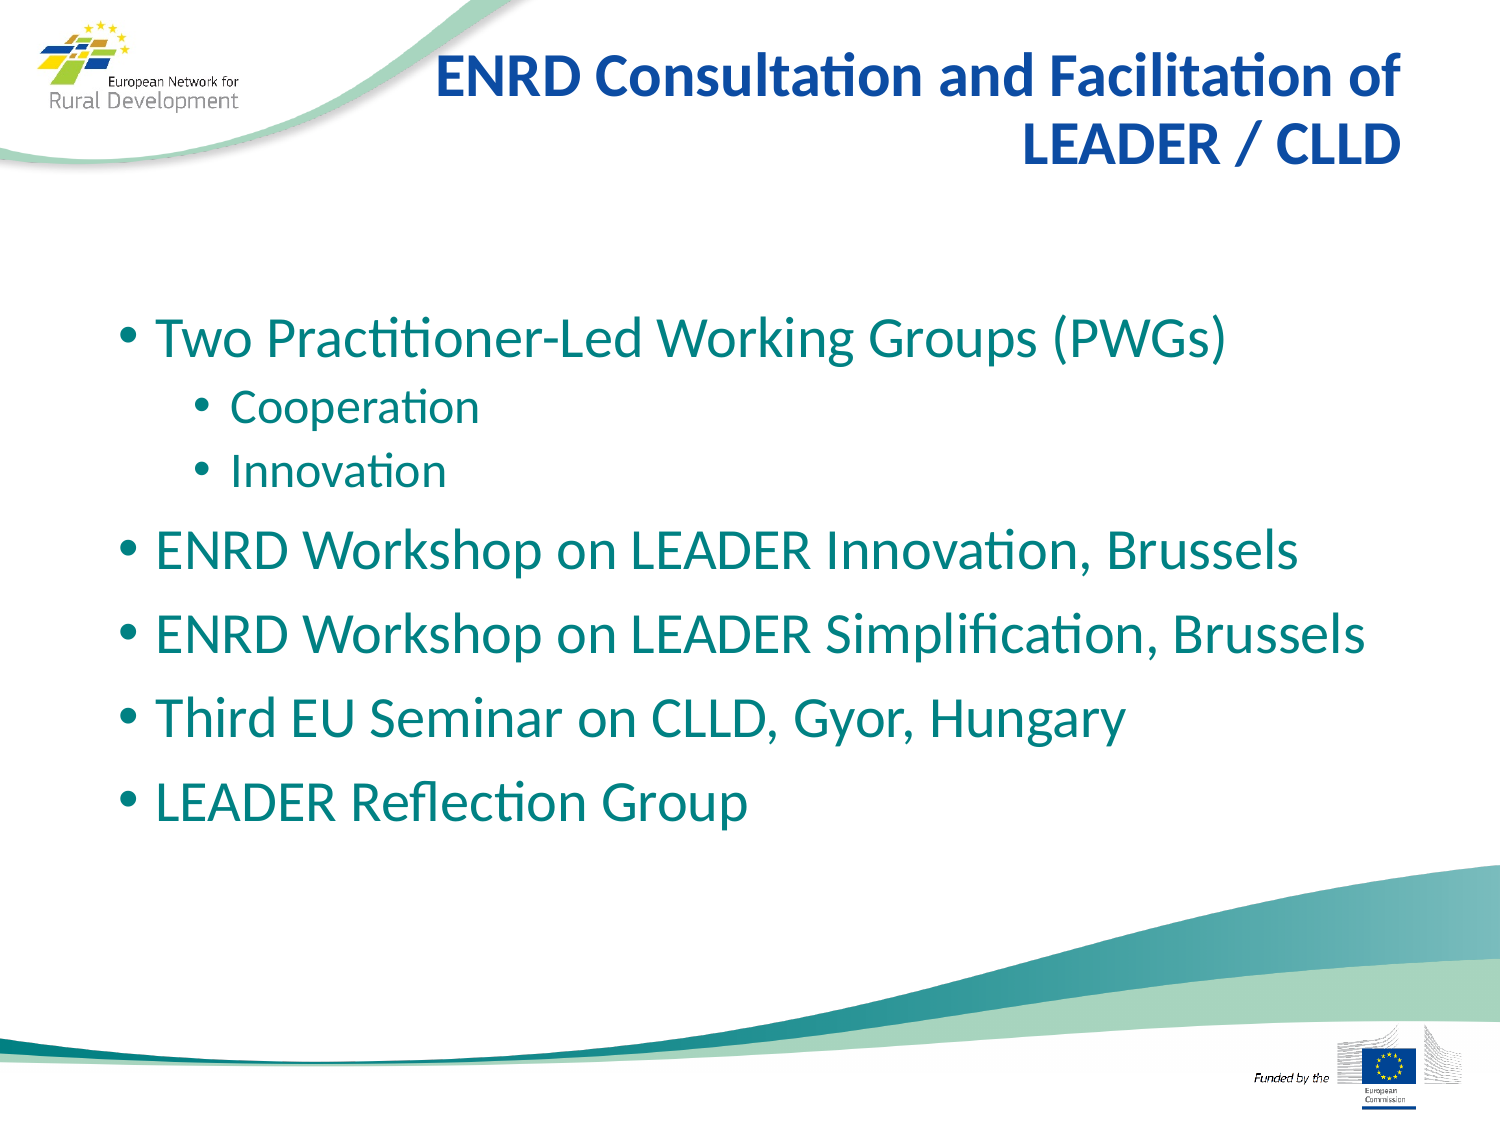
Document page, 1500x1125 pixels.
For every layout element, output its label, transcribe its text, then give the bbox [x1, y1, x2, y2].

picture [0, 853, 1500, 1125]
title ENRD Consultation and Facilitation of LEADER / CLLD [123, 30, 1418, 191]
picture [0, 0, 541, 182]
list Two Practitioner-Led Working Groups (PWGs) Cooperation Innovation ENRD Workshop on LEADER Innovation, Brussels ENRD Workshop on LEADER Simplification, Brussels Third EU Seminar on CLLD, Gyor, Hungary LEADER Reflection Group [103, 299, 1397, 1014]
